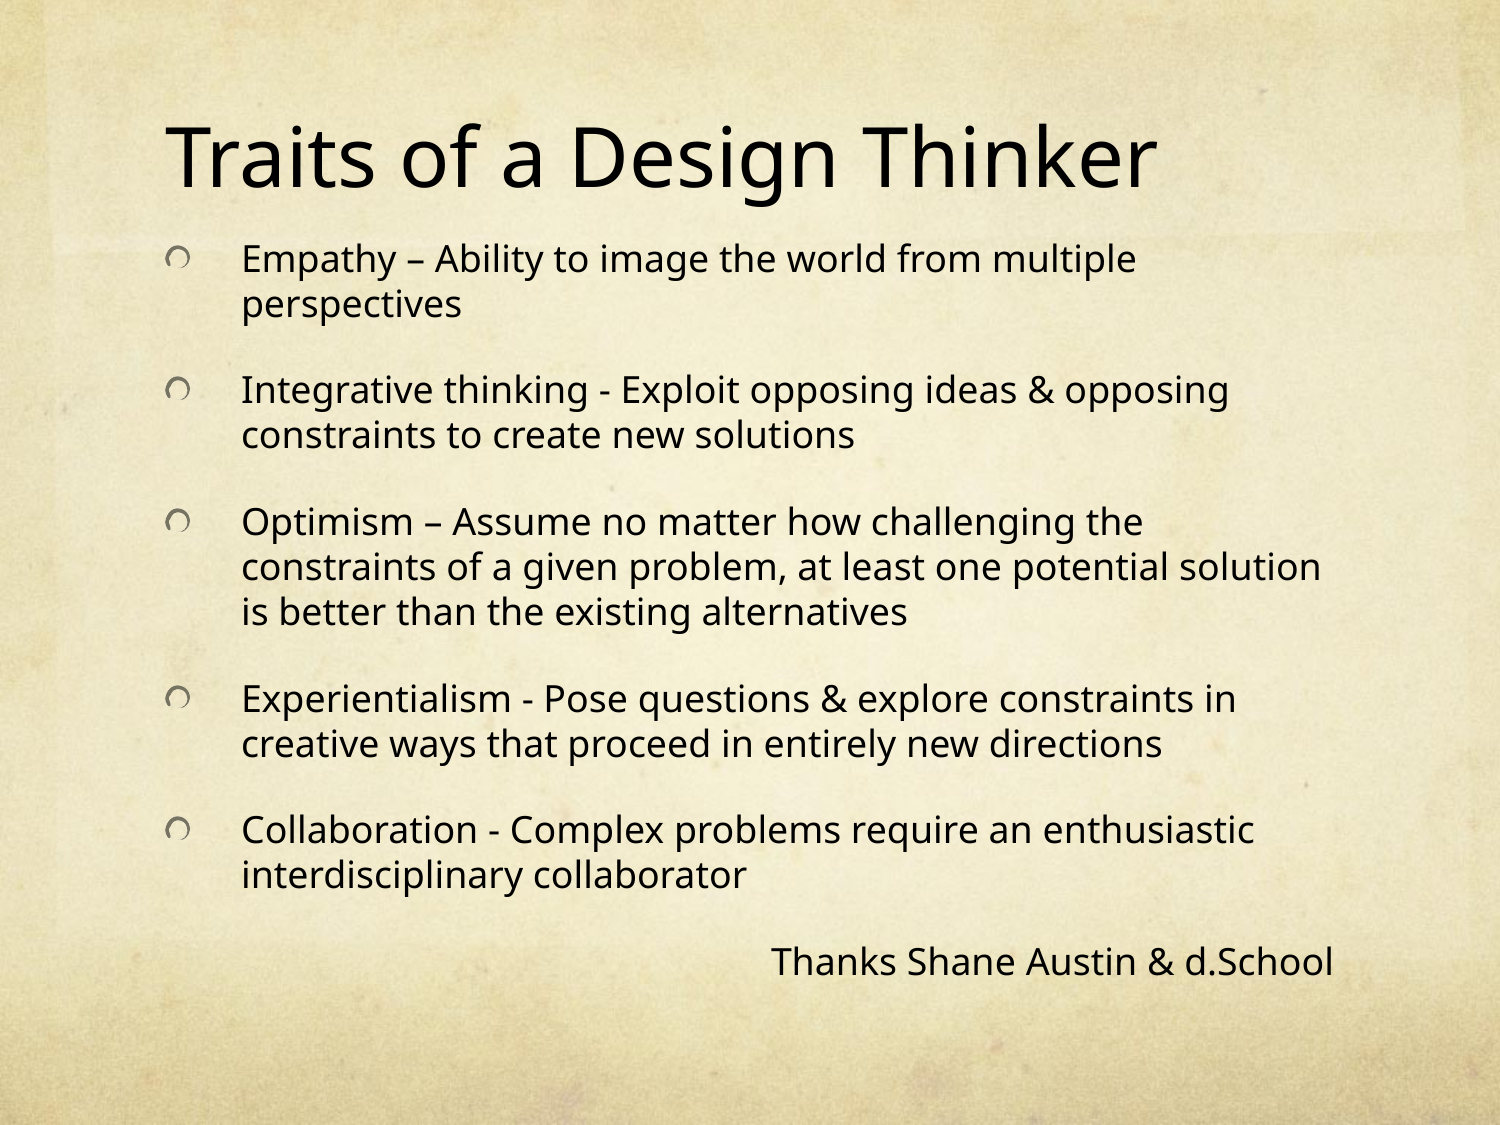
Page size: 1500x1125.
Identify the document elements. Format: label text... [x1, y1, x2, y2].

list Empathy – Ability to image the world from multiple perspectives Integrative thinking - Exploit opposing ideas & opposing constraints to create new solutions Optimism – Assume no matter how challenging the constraints of a given problem, at least one potential solution is better than the existing alternatives Experientialism - Pose questions & explore constraints in creative ways that proceed in entirely new directions Collaboration - Complex problems require an enthusiastic interdisciplinary collaborator Thanks Shane Austin & d.School [150, 227, 1350, 893]
title Traits of a Design Thinker [150, 82, 1459, 225]
picture [0, 0, 1500, 1125]
